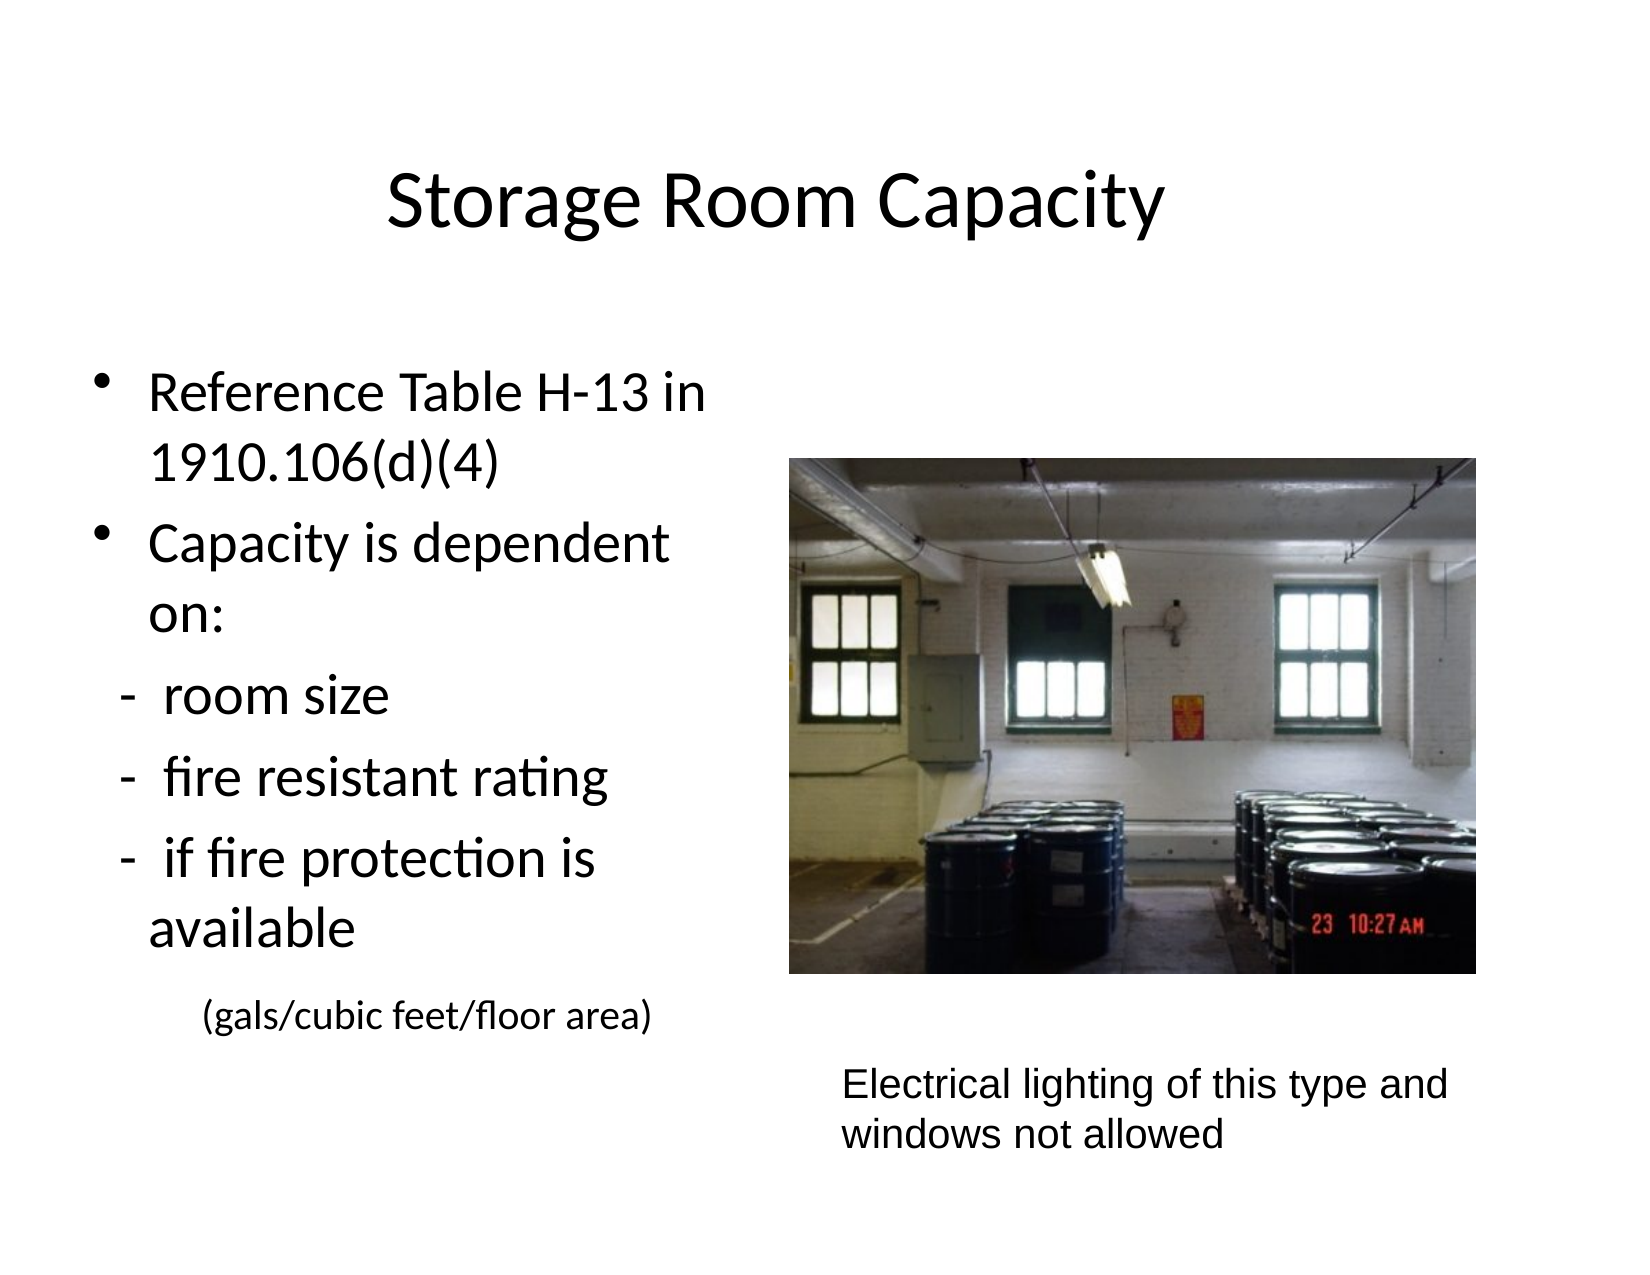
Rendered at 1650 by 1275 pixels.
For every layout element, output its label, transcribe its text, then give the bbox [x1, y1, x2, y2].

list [789, 458, 1477, 975]
title Storage Room Capacity [77, 77, 1476, 311]
list Reference Table H-13 in 1910.106(d)(4) Capacity is dependent on: - room size - fire resistant rating - if fire protection is available (gals/cubic feet/floor area) [77, 345, 764, 1088]
text_box Electrical lighting of this type and windows not allowed [824, 1048, 1568, 1166]
